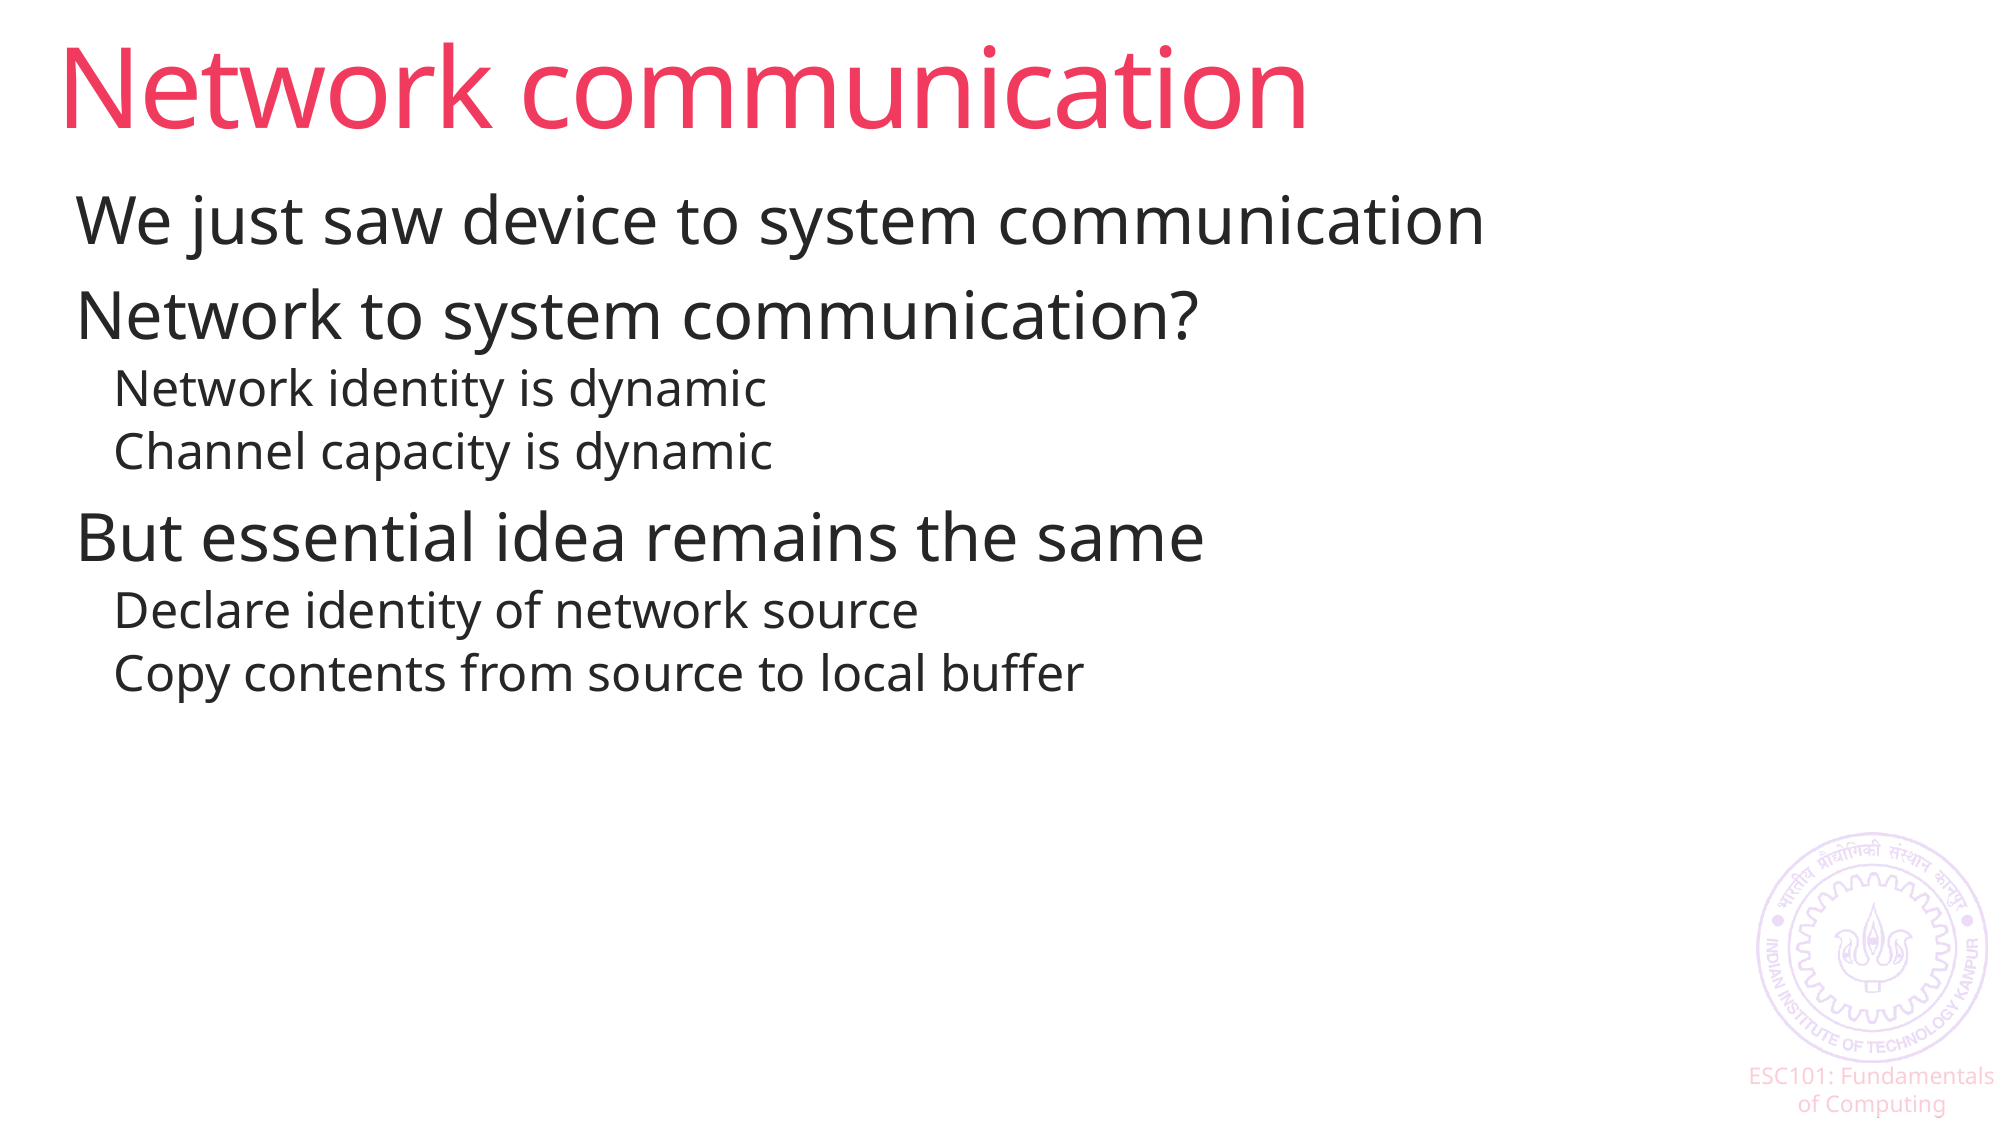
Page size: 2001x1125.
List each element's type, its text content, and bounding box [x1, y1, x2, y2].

title Network communication [41, 5, 1945, 182]
list We just saw device to system communication Network to system communication? Network identity is dynamic Channel capacity is dynamic But essential idea remains the same Declare identity of network source Copy contents from source to local buffer [41, 182, 1945, 1052]
